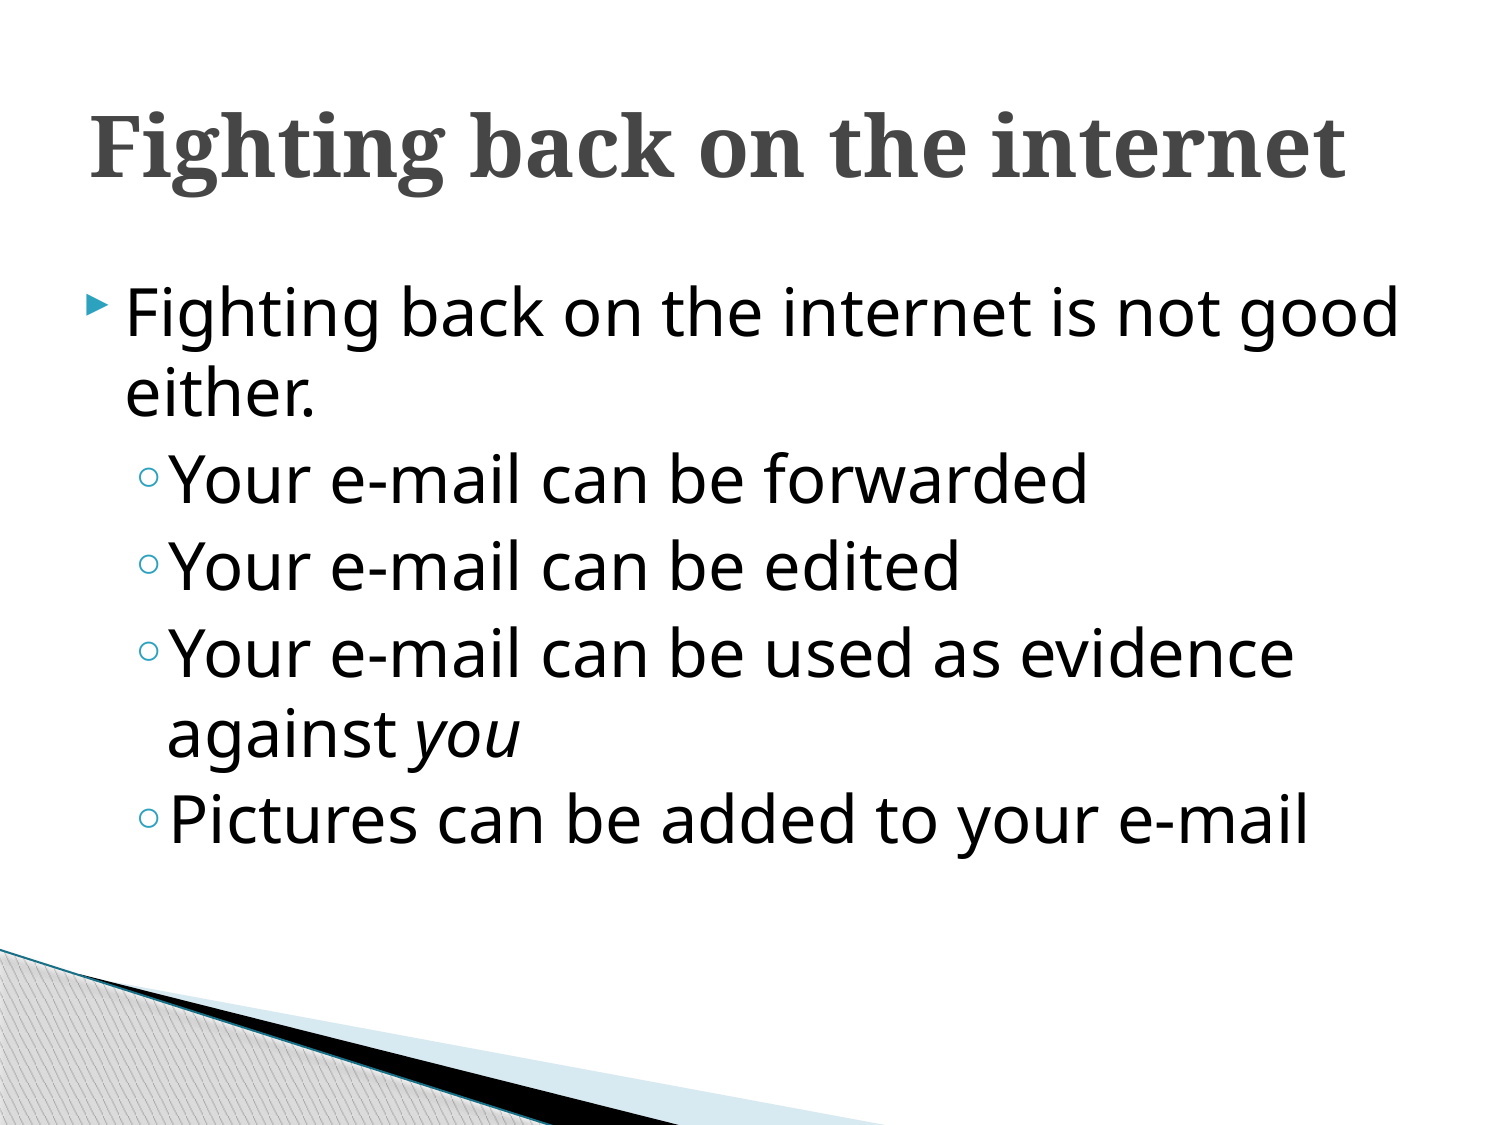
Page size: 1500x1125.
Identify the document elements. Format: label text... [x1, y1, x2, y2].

title Fighting back on the internet [75, 50, 1425, 238]
list Fighting back on the internet is not good either. Your e-mail can be forwarded Your e-mail can be edited Your e-mail can be used as evidence against you Pictures can be added to your e-mail [50, 262, 1445, 1013]
